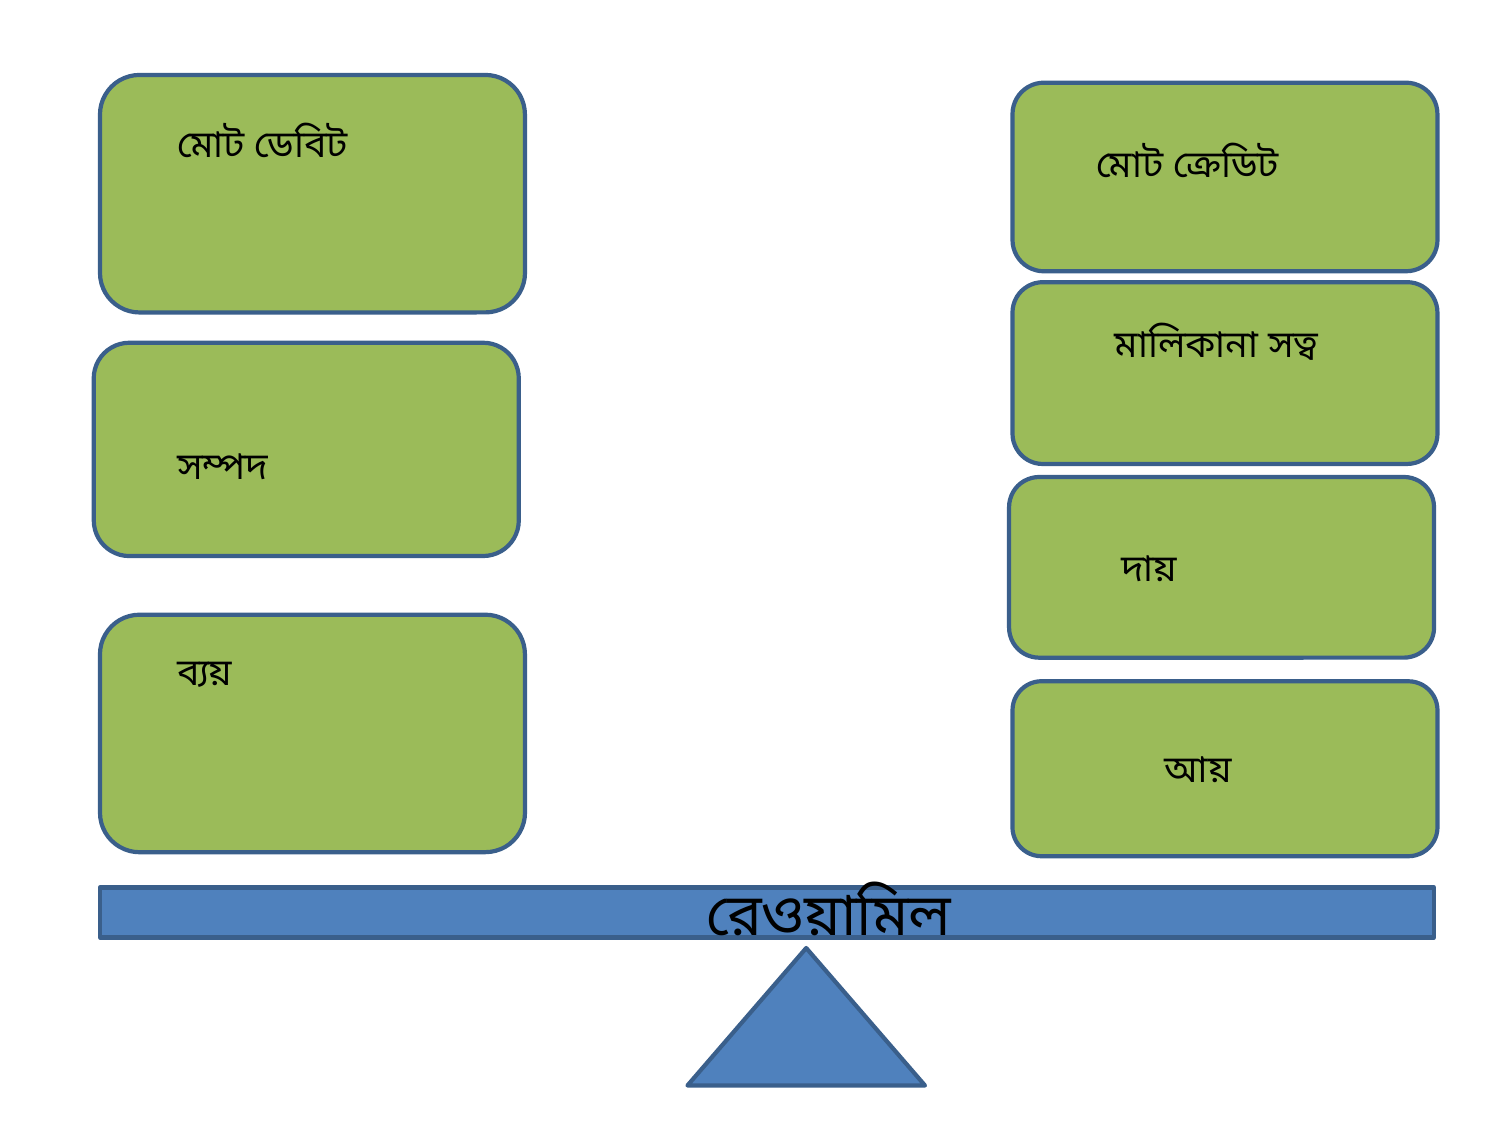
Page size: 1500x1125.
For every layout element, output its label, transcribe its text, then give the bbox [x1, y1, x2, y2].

text_box [97, 72, 528, 315]
text_box [1006, 474, 1437, 660]
text_box [98, 885, 692, 940]
text_box [685, 955, 927, 1088]
text_box আয় [1149, 737, 1325, 798]
text_box মালিকানা সত্ব [1099, 312, 1413, 373]
text_box [97, 612, 528, 855]
text_box সম্পদ [162, 434, 375, 494]
text_box [1065, 885, 1436, 940]
text_box রেওয়ামিল [692, 869, 1065, 955]
text_box ব্যয় [162, 640, 375, 700]
text_box মোট ক্রেডিট [1081, 132, 1369, 193]
text_box [1010, 80, 1440, 274]
text_box দায় [1106, 537, 1407, 597]
text_box মোট ডেবিট [162, 112, 450, 173]
text_box [1010, 280, 1440, 467]
text_box [1010, 679, 1440, 859]
text_box [91, 340, 521, 559]
